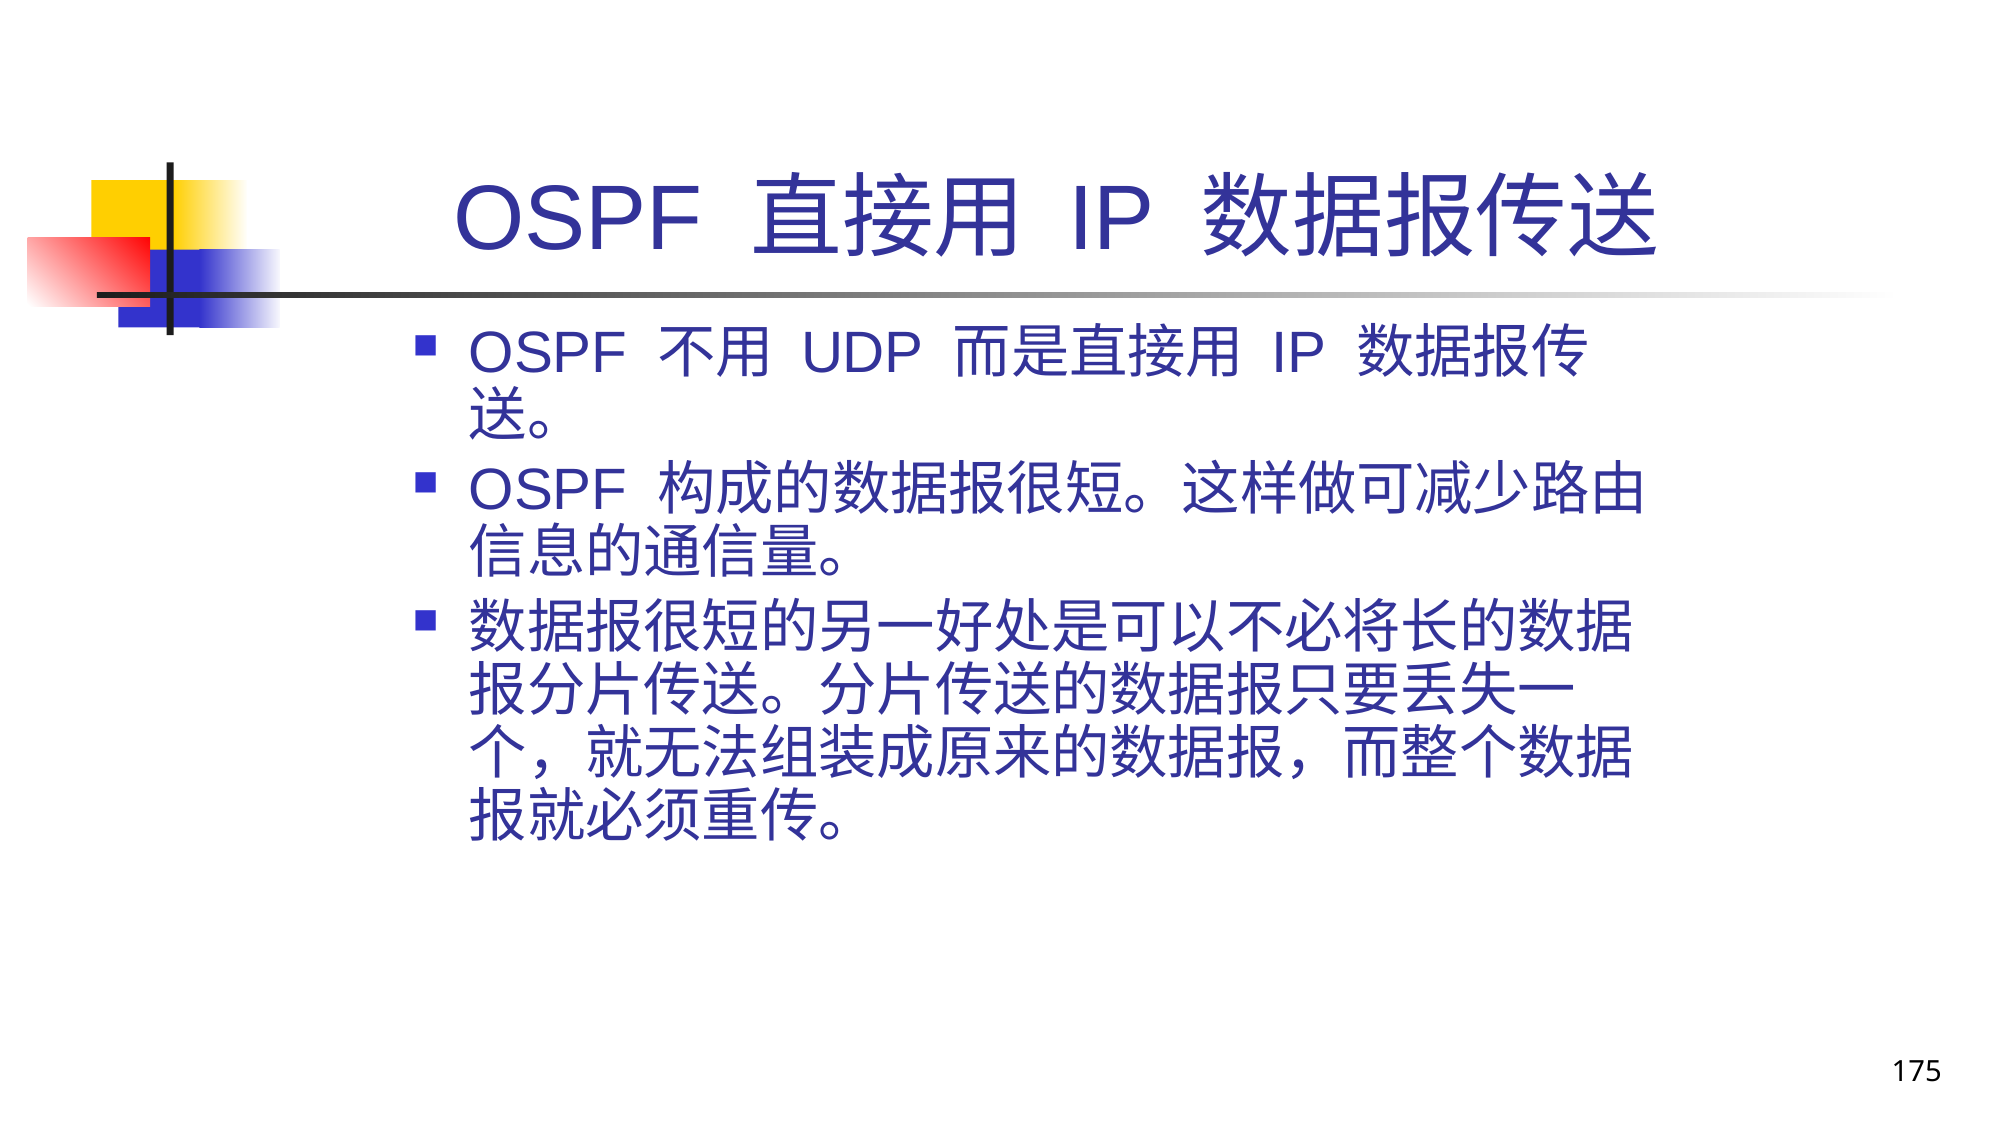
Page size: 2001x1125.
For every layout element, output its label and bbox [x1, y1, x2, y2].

list [397, 314, 1686, 1049]
slide_number [1540, 1023, 1958, 1100]
title [400, 34, 1733, 276]
